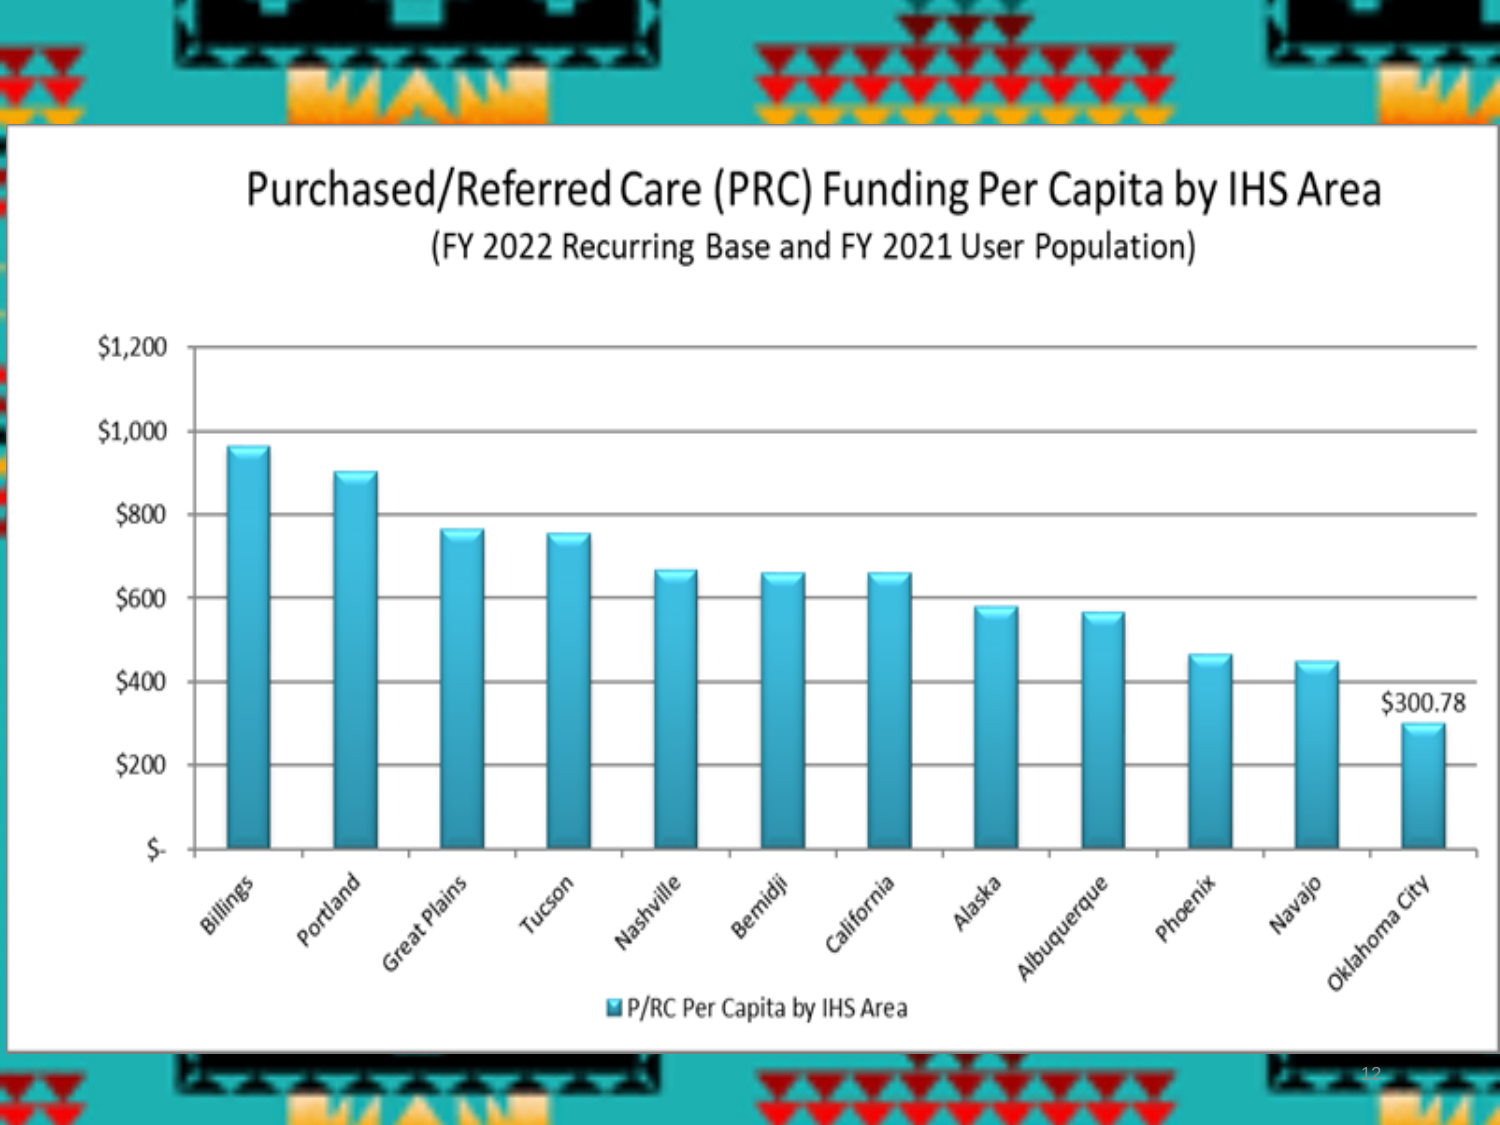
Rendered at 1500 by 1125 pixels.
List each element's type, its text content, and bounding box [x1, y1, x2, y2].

slide_number 12 [1059, 1054, 1397, 1103]
picture [0, 0, 1500, 1125]
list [5, 124, 1500, 1054]
